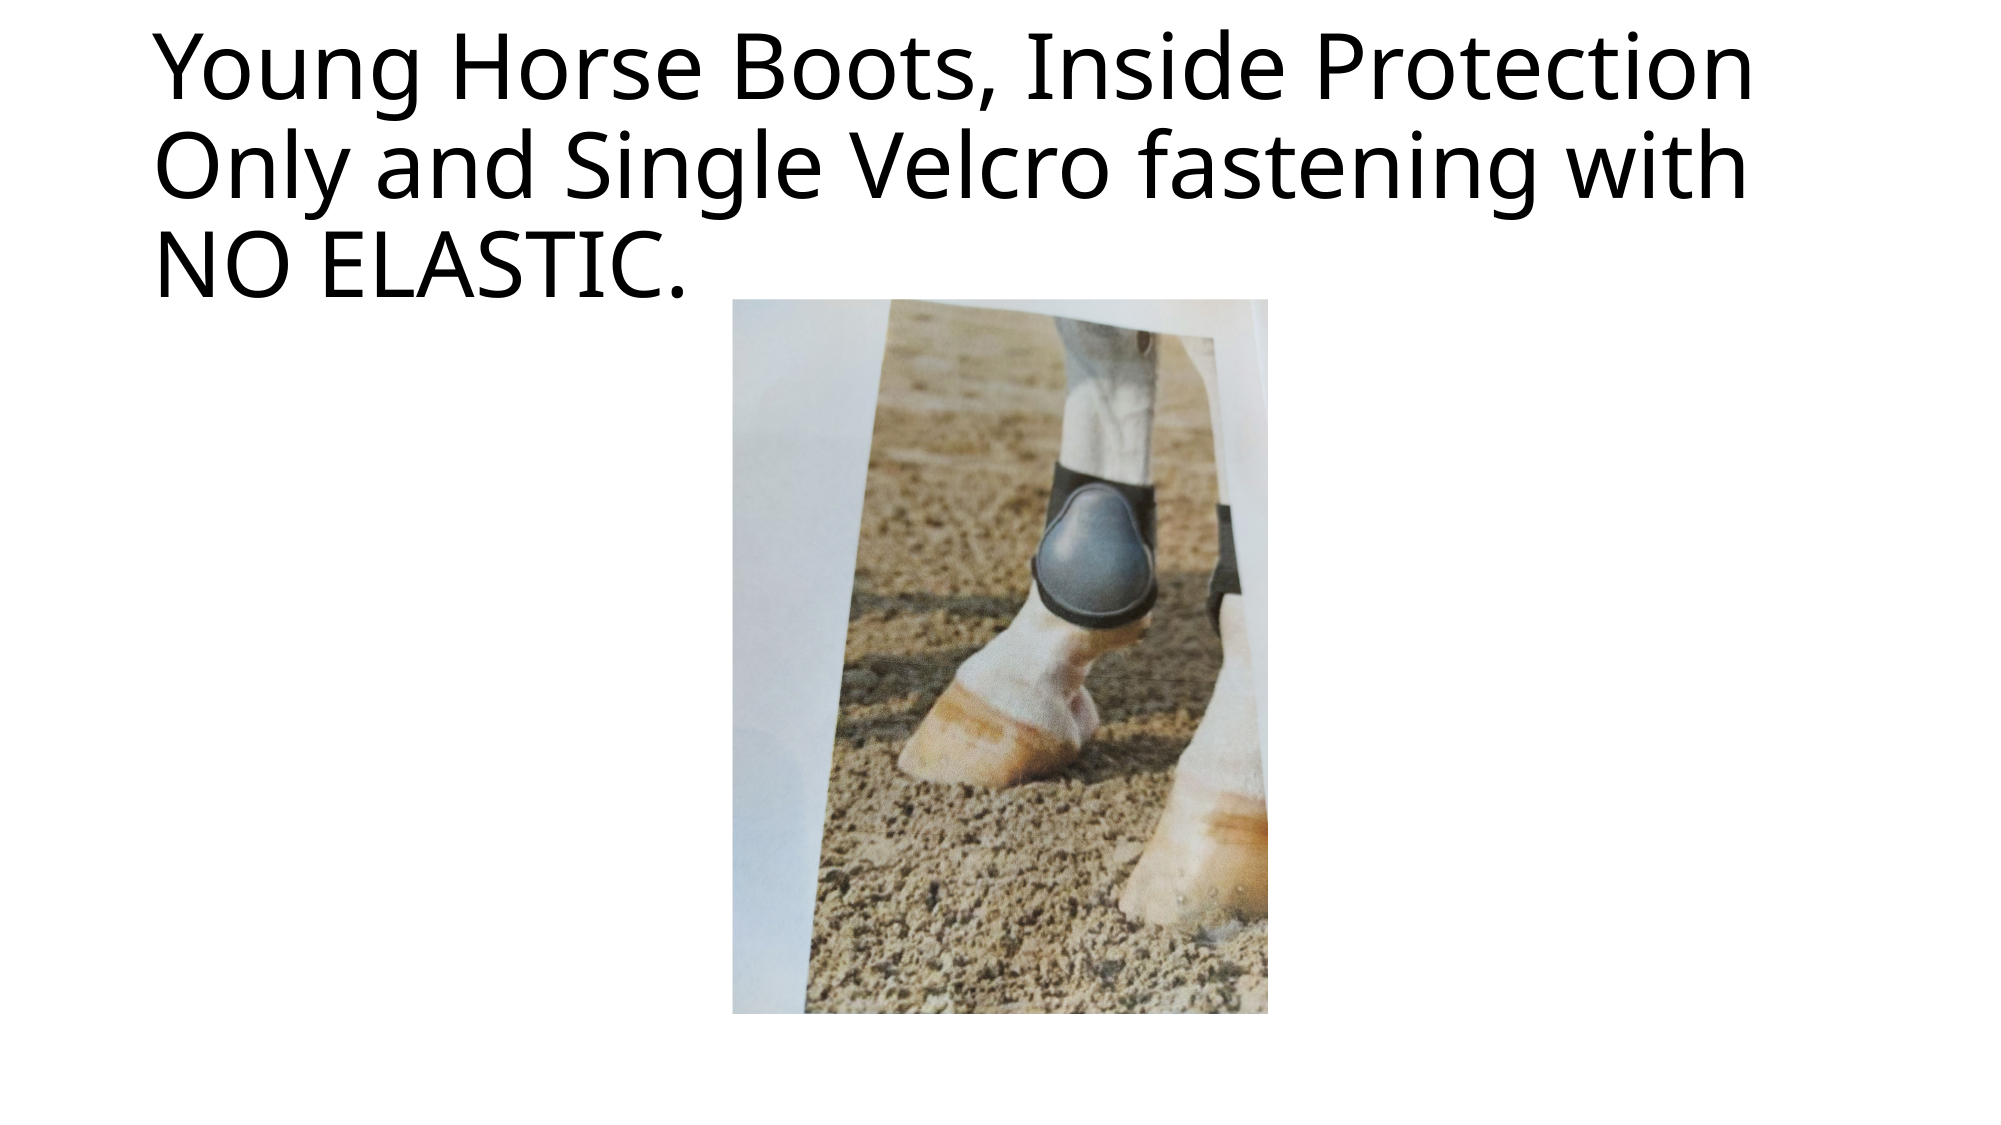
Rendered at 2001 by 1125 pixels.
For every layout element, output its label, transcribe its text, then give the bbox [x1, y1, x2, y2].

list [642, 388, 1358, 925]
picture [733, 925, 1268, 1013]
title Young Horse Boots, Inside Protection Only and Single Velcro fastening with NO ELASTIC. [137, 59, 1863, 278]
picture [733, 300, 1268, 388]
